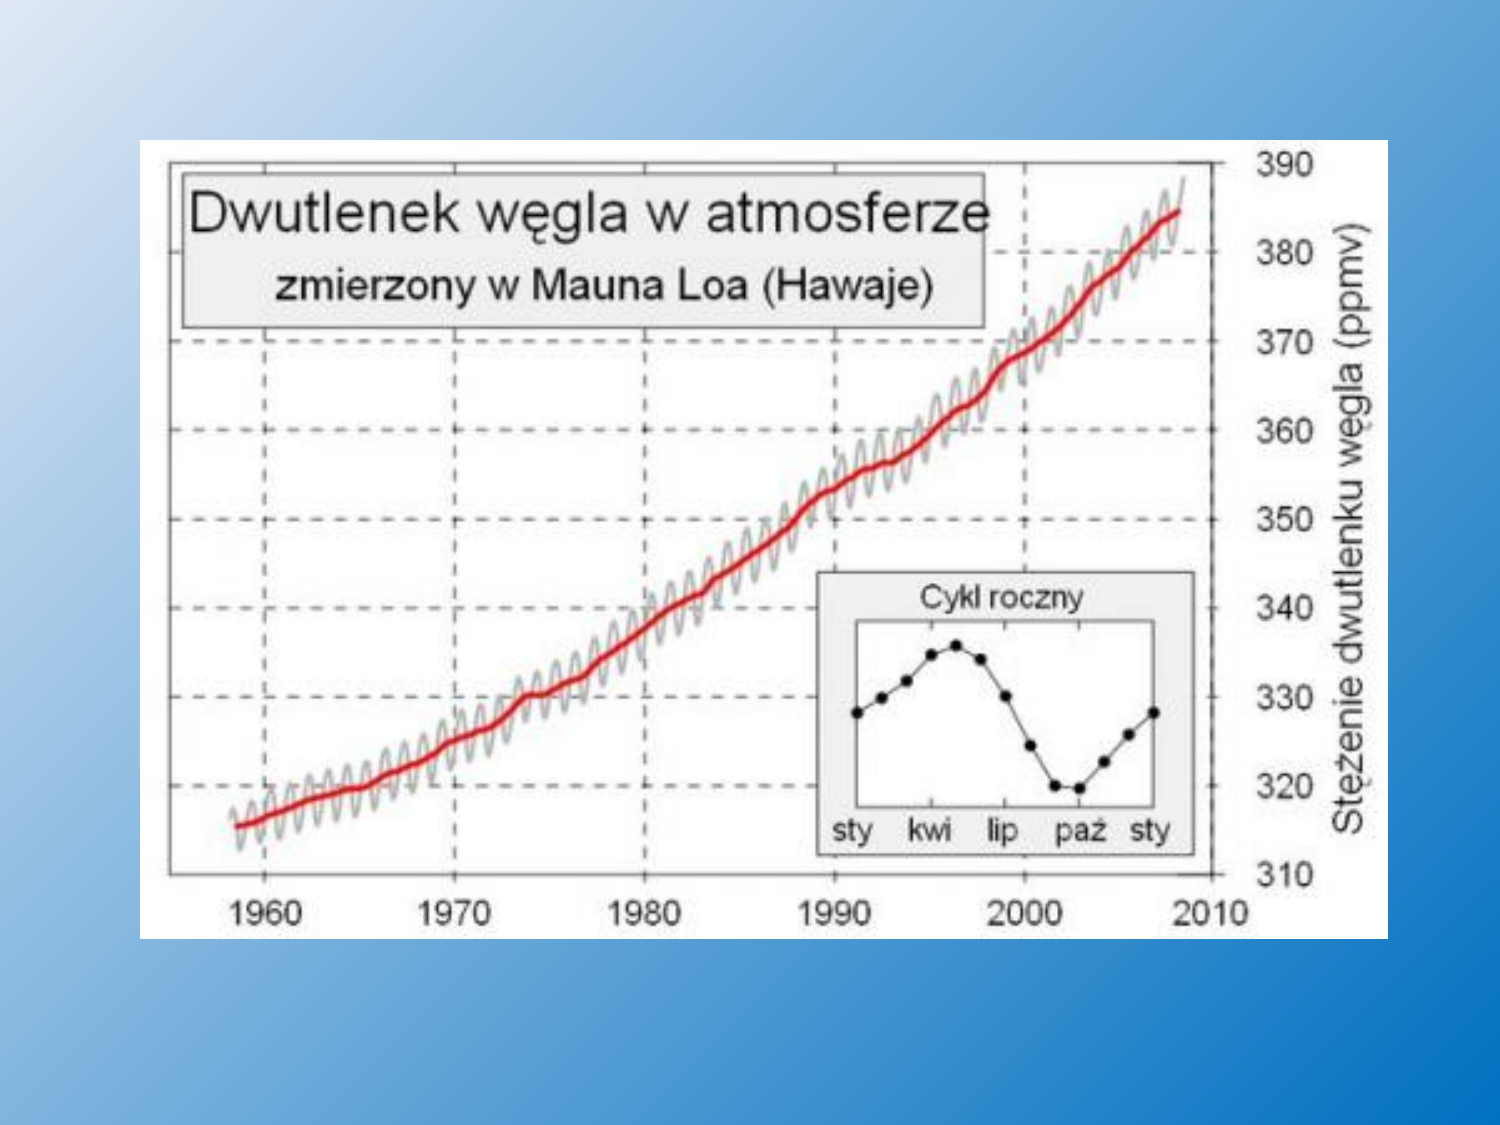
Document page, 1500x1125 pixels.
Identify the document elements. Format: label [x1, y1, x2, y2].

list [140, 140, 1388, 939]
